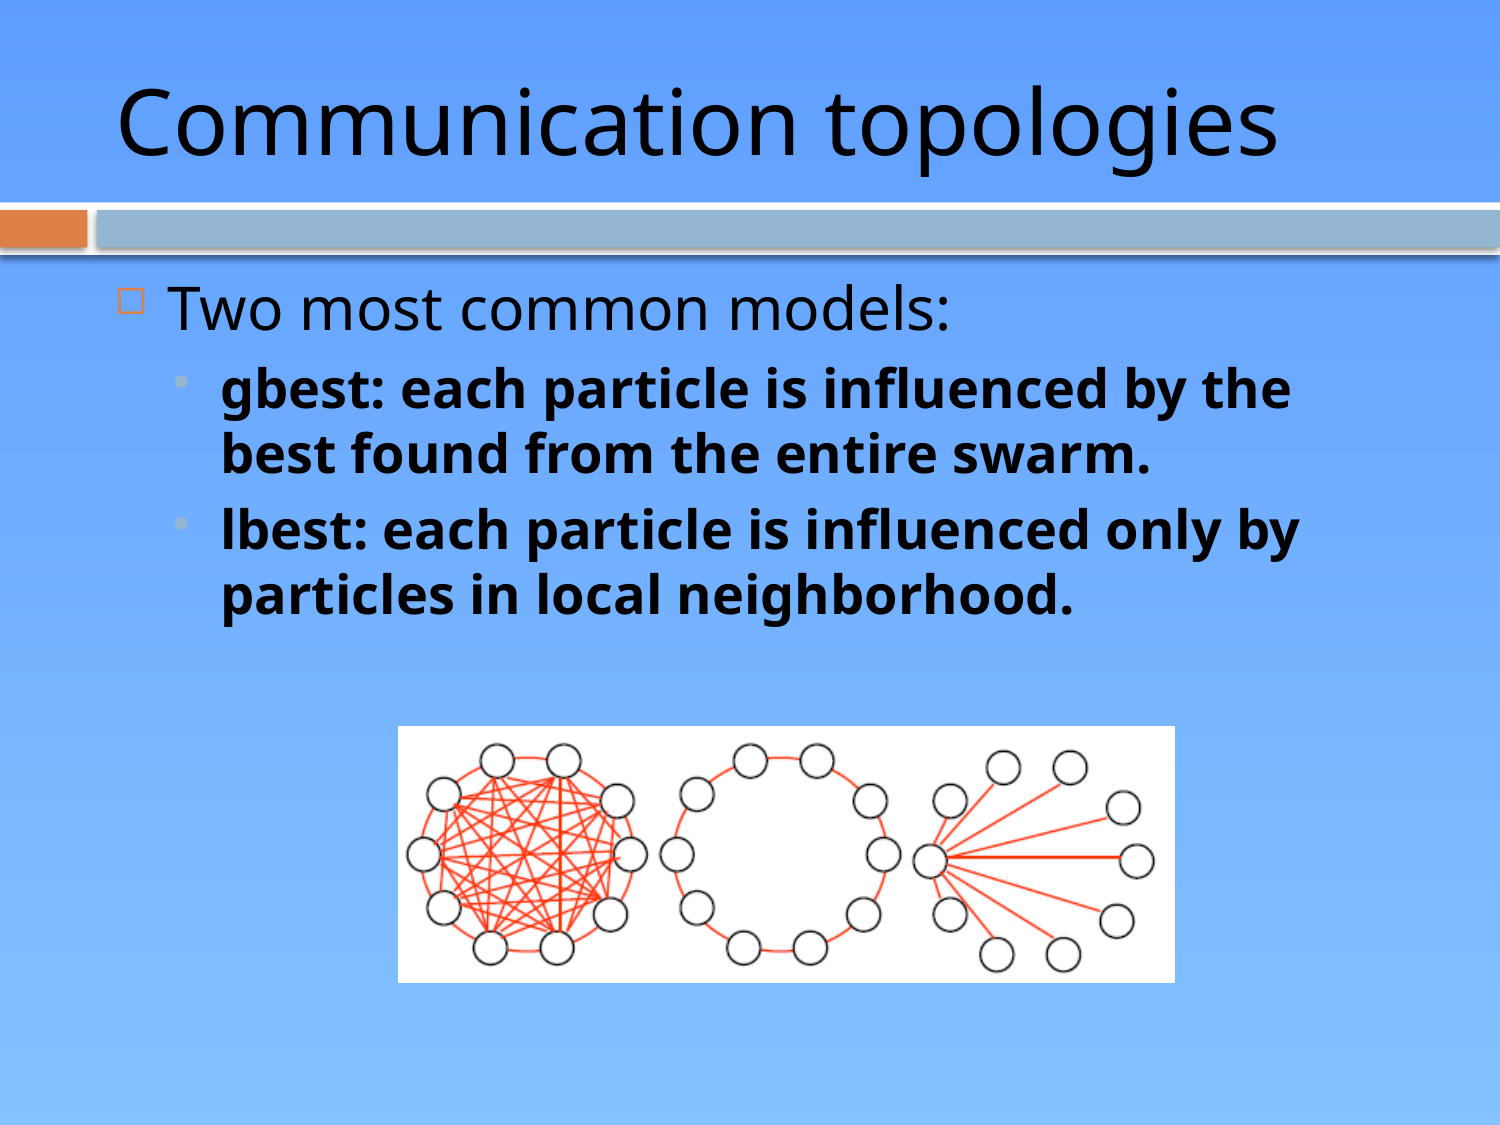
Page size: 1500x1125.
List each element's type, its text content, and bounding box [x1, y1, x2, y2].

title Communication topologies [100, 37, 1438, 200]
list Two most common models: gbest: each particle is influenced by the best found from the entire swarm. lbest: each particle is influenced only by particles in local neighborhood. [100, 262, 1438, 680]
picture [398, 726, 1176, 984]
